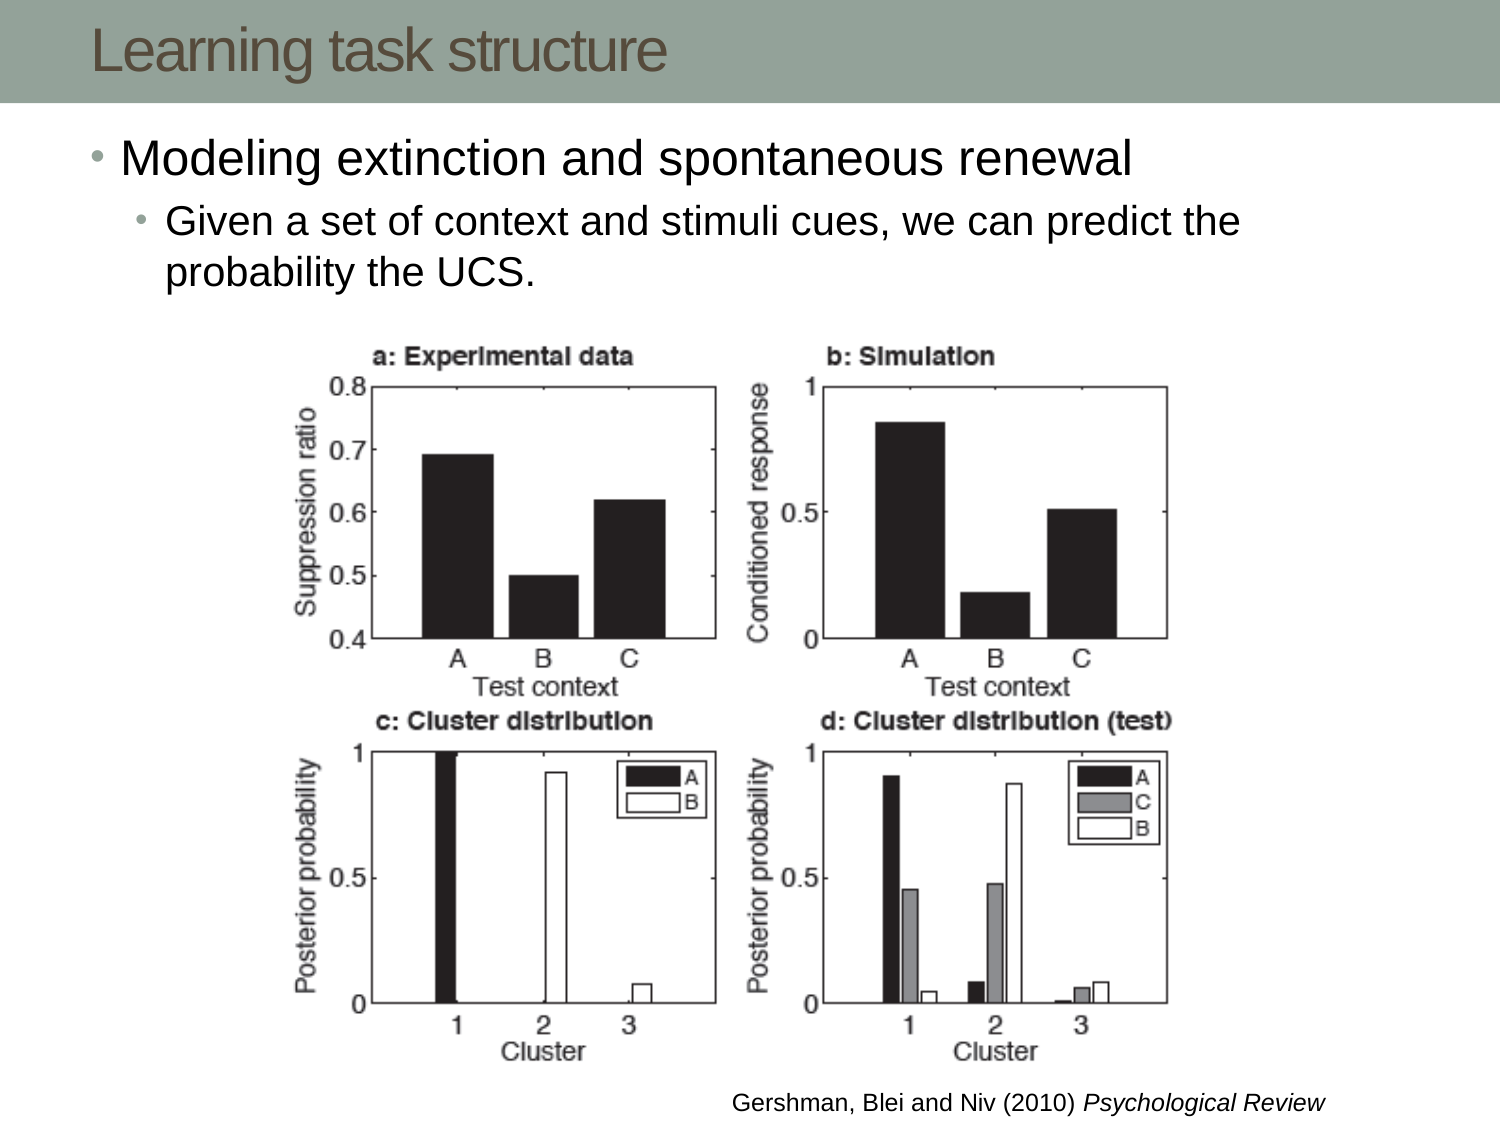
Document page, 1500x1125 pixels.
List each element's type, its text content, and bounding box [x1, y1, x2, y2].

list Modeling extinction and spontaneous renewal Given a set of context and stimuli cues, we can predict the probability the UCS. [75, 118, 1425, 1056]
picture [276, 326, 1193, 1080]
title Learning task structure [75, 1, 1425, 92]
text_box Gershman, Blei and Niv (2010) Psychological Review [717, 1079, 1341, 1125]
